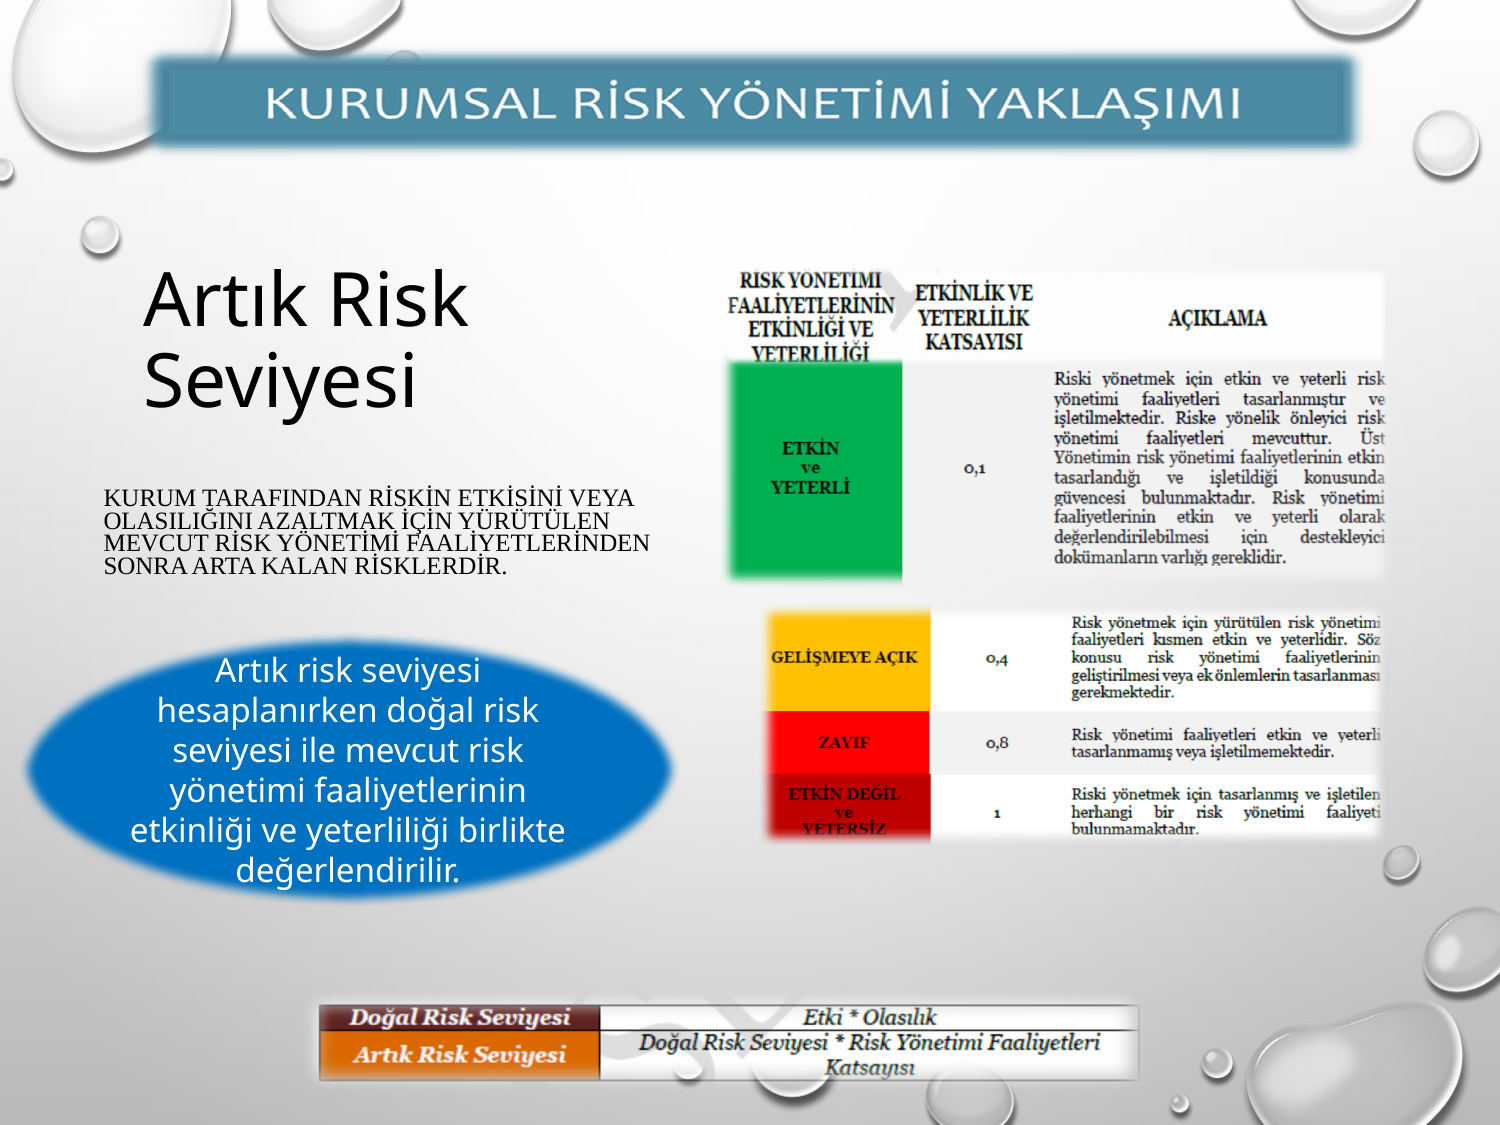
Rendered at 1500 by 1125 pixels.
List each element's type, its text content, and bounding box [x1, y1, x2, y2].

title Artık Risk Seviyesi [128, 255, 722, 430]
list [759, 603, 1388, 847]
text_box Artık risk seviyesi hesaplanırken doğal risk seviyesi ile mevcut risk yönetimi faaliyetlerinin etkinliği ve yeterliliği birlikte değerlendirilir. [36, 649, 663, 890]
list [720, 349, 1394, 587]
list Kurum tarafından riskin etkisini veya olasılığını azaltmak için yürütülen mevcut risk yönetimi faaliyetlerinden sonra arta kalan risklerdir. [88, 430, 715, 587]
picture [0, 0, 1500, 1125]
